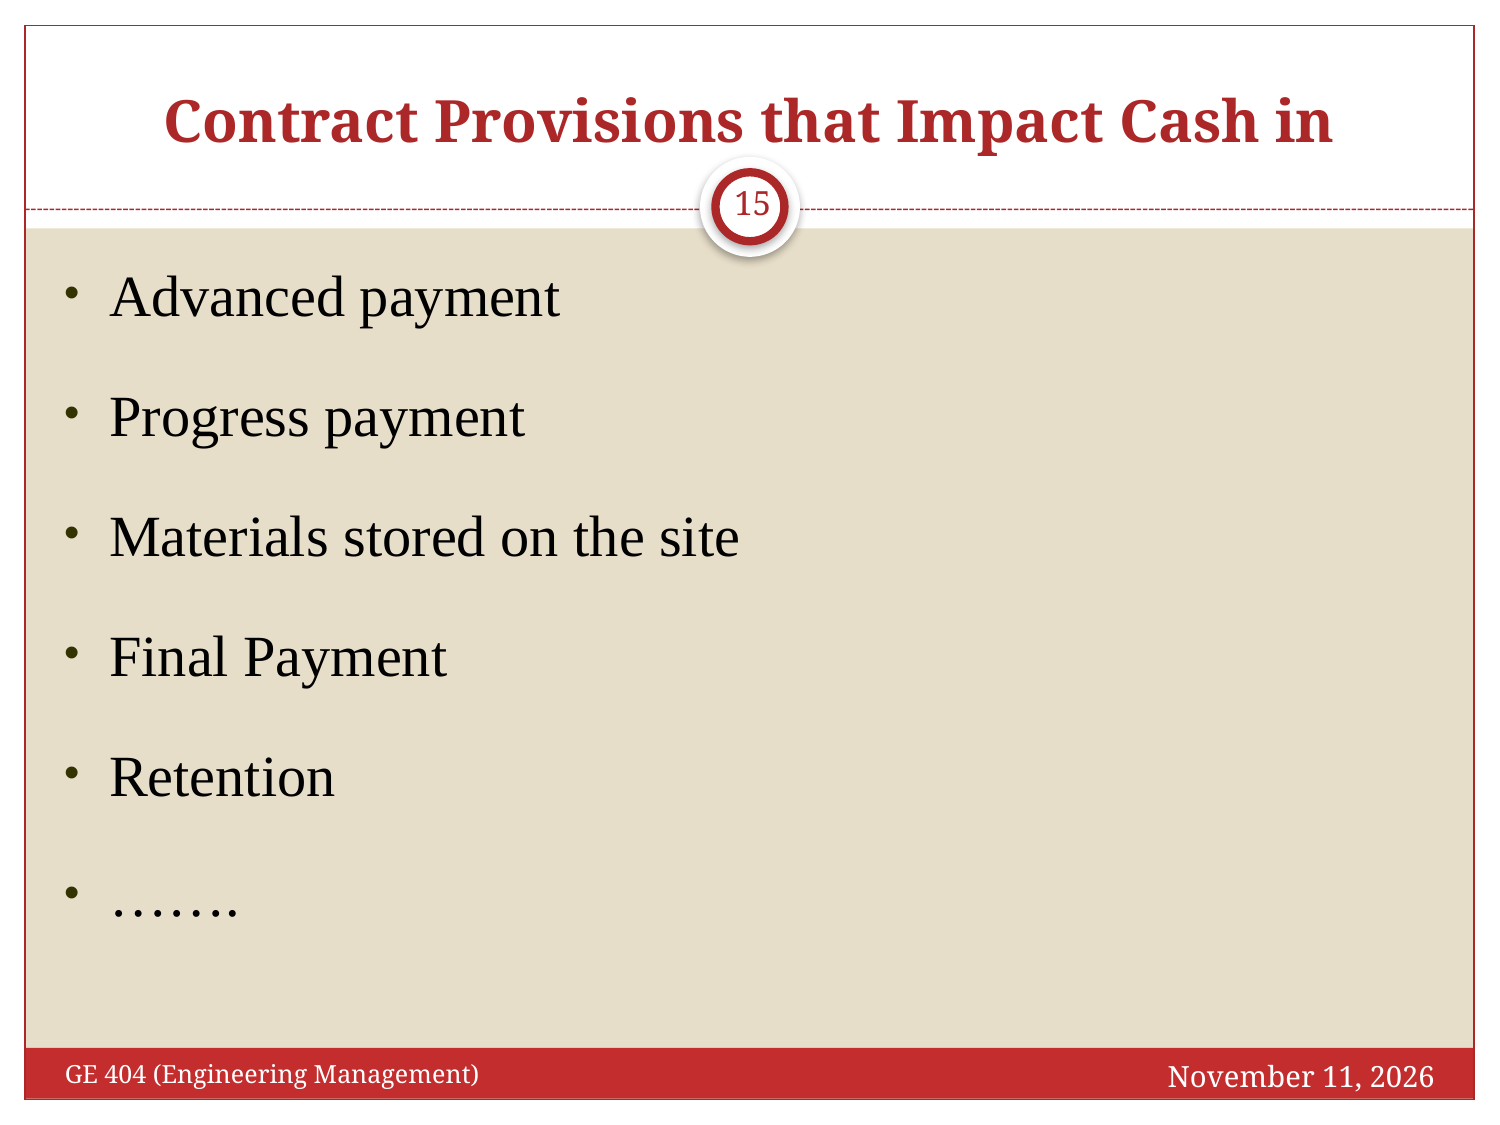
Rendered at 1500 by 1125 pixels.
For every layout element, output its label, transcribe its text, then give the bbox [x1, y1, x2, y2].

title Contract Provisions that Impact Cash in [49, 37, 1450, 162]
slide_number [950, 1050, 1450, 1111]
list Advanced payment Progress payment Materials stored on the site Final Payment Retention ……. [49, 250, 1445, 1001]
footer GE 404 (Engineering Management) [50, 1051, 638, 1112]
slide_number 15 [715, 168, 791, 241]
